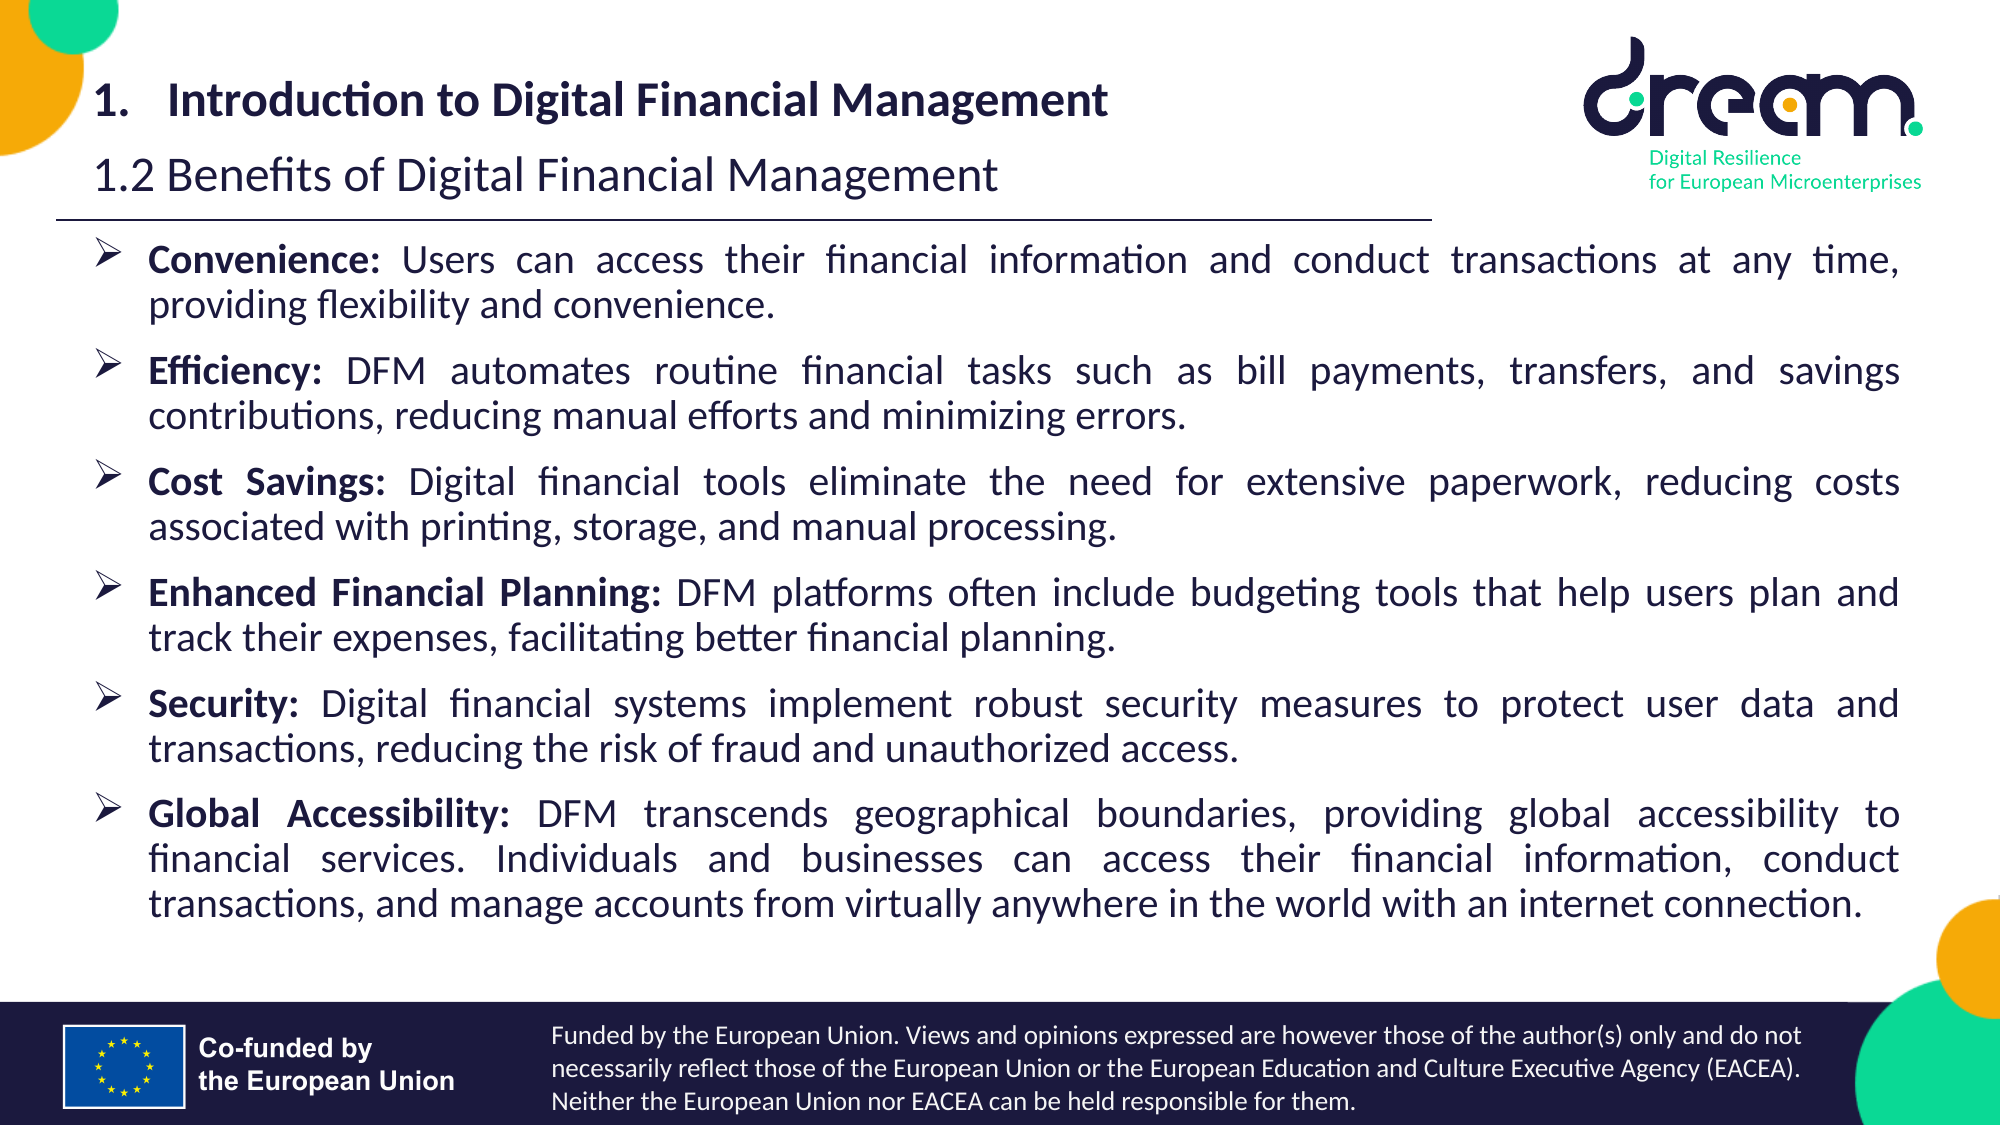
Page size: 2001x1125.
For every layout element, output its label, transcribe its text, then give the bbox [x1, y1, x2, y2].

picture [1847, 895, 2000, 1125]
list Introduction to Digital Financial Management 1.2 Benefits of Digital Financial Management [77, 74, 1411, 210]
picture [1583, 28, 1923, 200]
picture [56, 1022, 480, 1112]
list Convenience: Users can access their financial information and conduct transactions at any time, providing flexibility and convenience. Efficiency: DFM automates routine financial tasks such as bill payments, transfers, and savings contributions, reducing manual efforts and minimizing errors. Cost Savings: Digital financial tools eliminate the need for extensive paperwork, reducing costs associated with printing, storage, and manual processing. Enhanced Financial Planning: DFM platforms often include budgeting tools that help users plan and track their expenses, facilitating better financial planning. Security: Digital financial systems implement robust security measures to protect user data and transactions, reducing the risk of fraud and unauthorized access. Global Accessibility: DFM transcends geographical boundaries, providing global accessibility to financial services. Individuals and businesses can access their financial information, conduct transactions, and manage accounts from virtually anywhere in the world with an internet connection. [77, 230, 1916, 956]
picture [0, 0, 155, 175]
